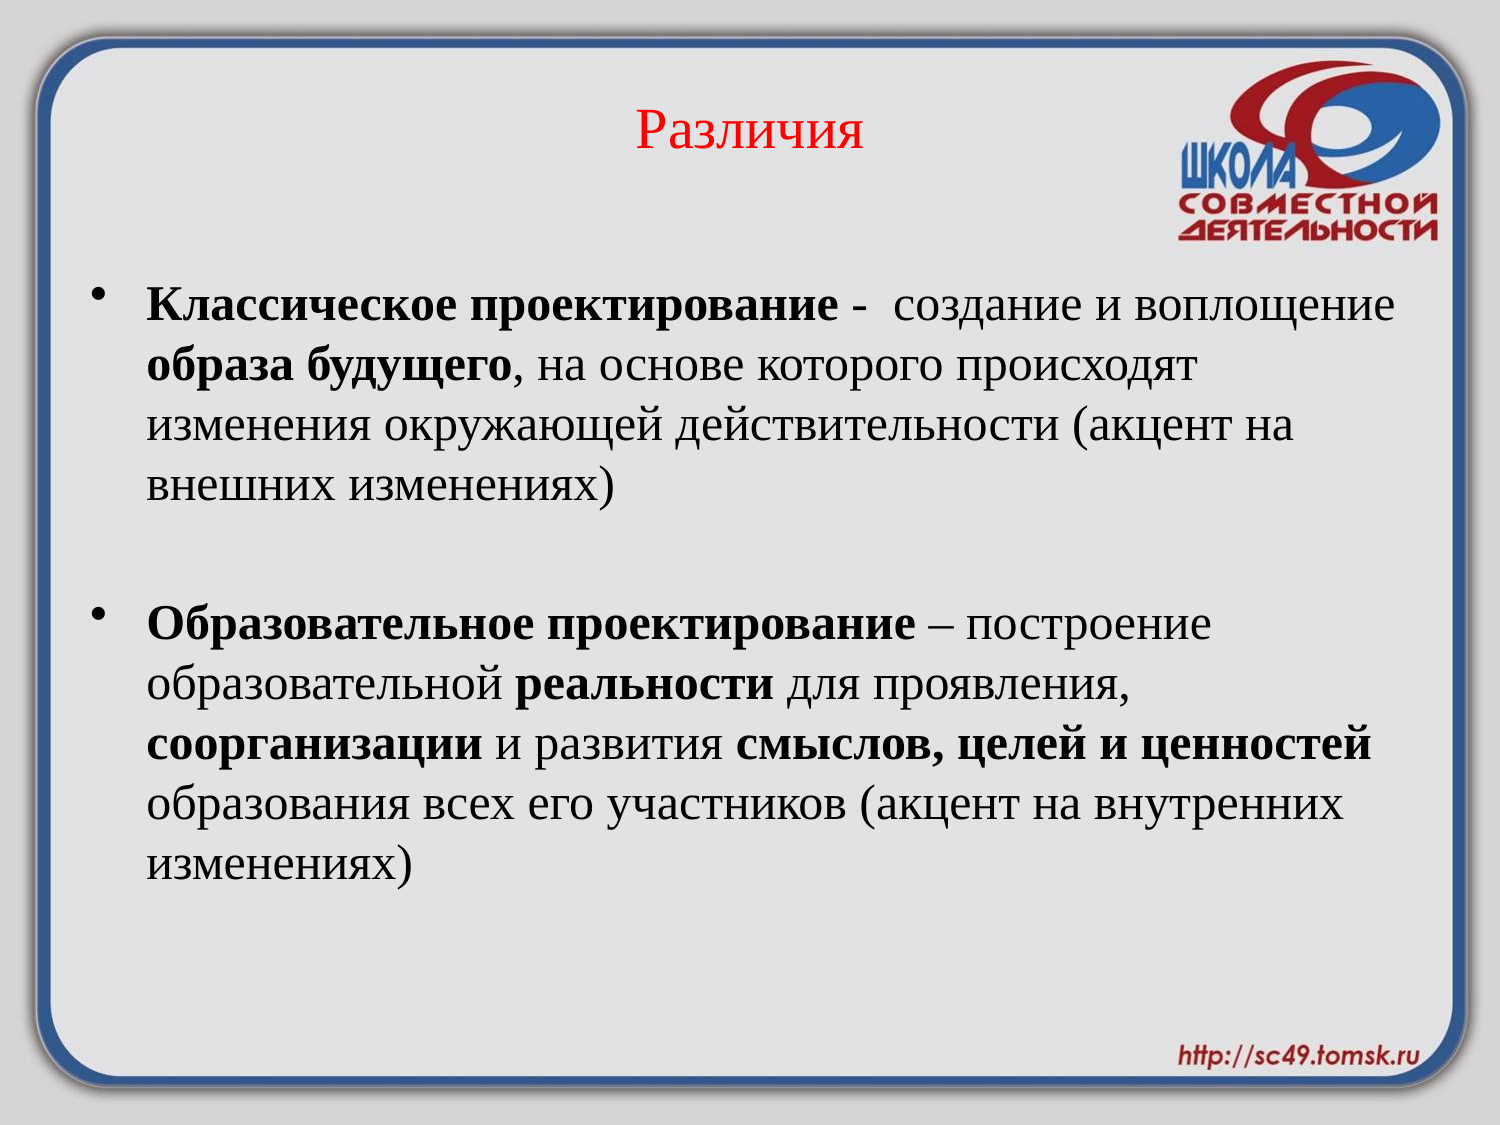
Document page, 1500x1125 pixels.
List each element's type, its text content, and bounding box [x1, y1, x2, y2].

picture [0, 0, 1500, 1125]
title Различия [75, 66, 1425, 254]
list Классическое проектирование - создание и воплощение образа будущего, на основе которого происходят изменения окружающей действительности (акцент на внешних изменениях) Образовательное проектирование – построение образовательной реальности для проявления, соорганизации и развития смыслов, целей и ценностей образования всех его участников (акцент на внутренних изменениях) [75, 262, 1425, 1005]
